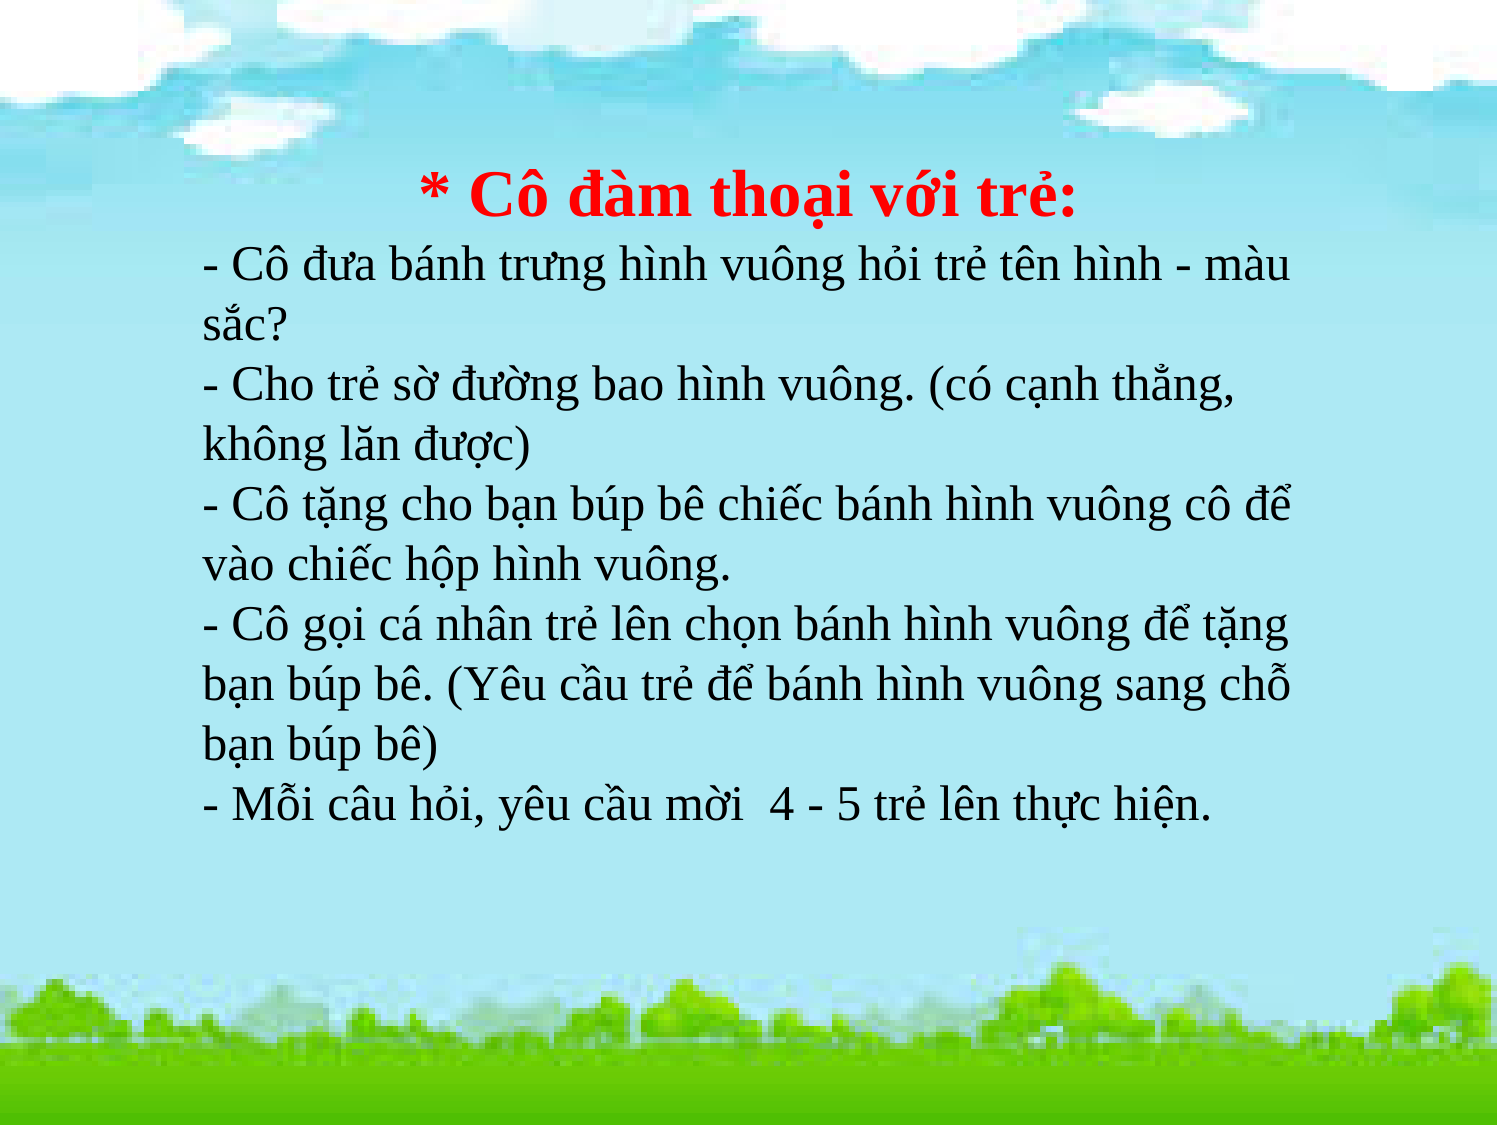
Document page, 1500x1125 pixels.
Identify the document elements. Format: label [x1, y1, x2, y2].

list [0, 0, 1497, 1125]
